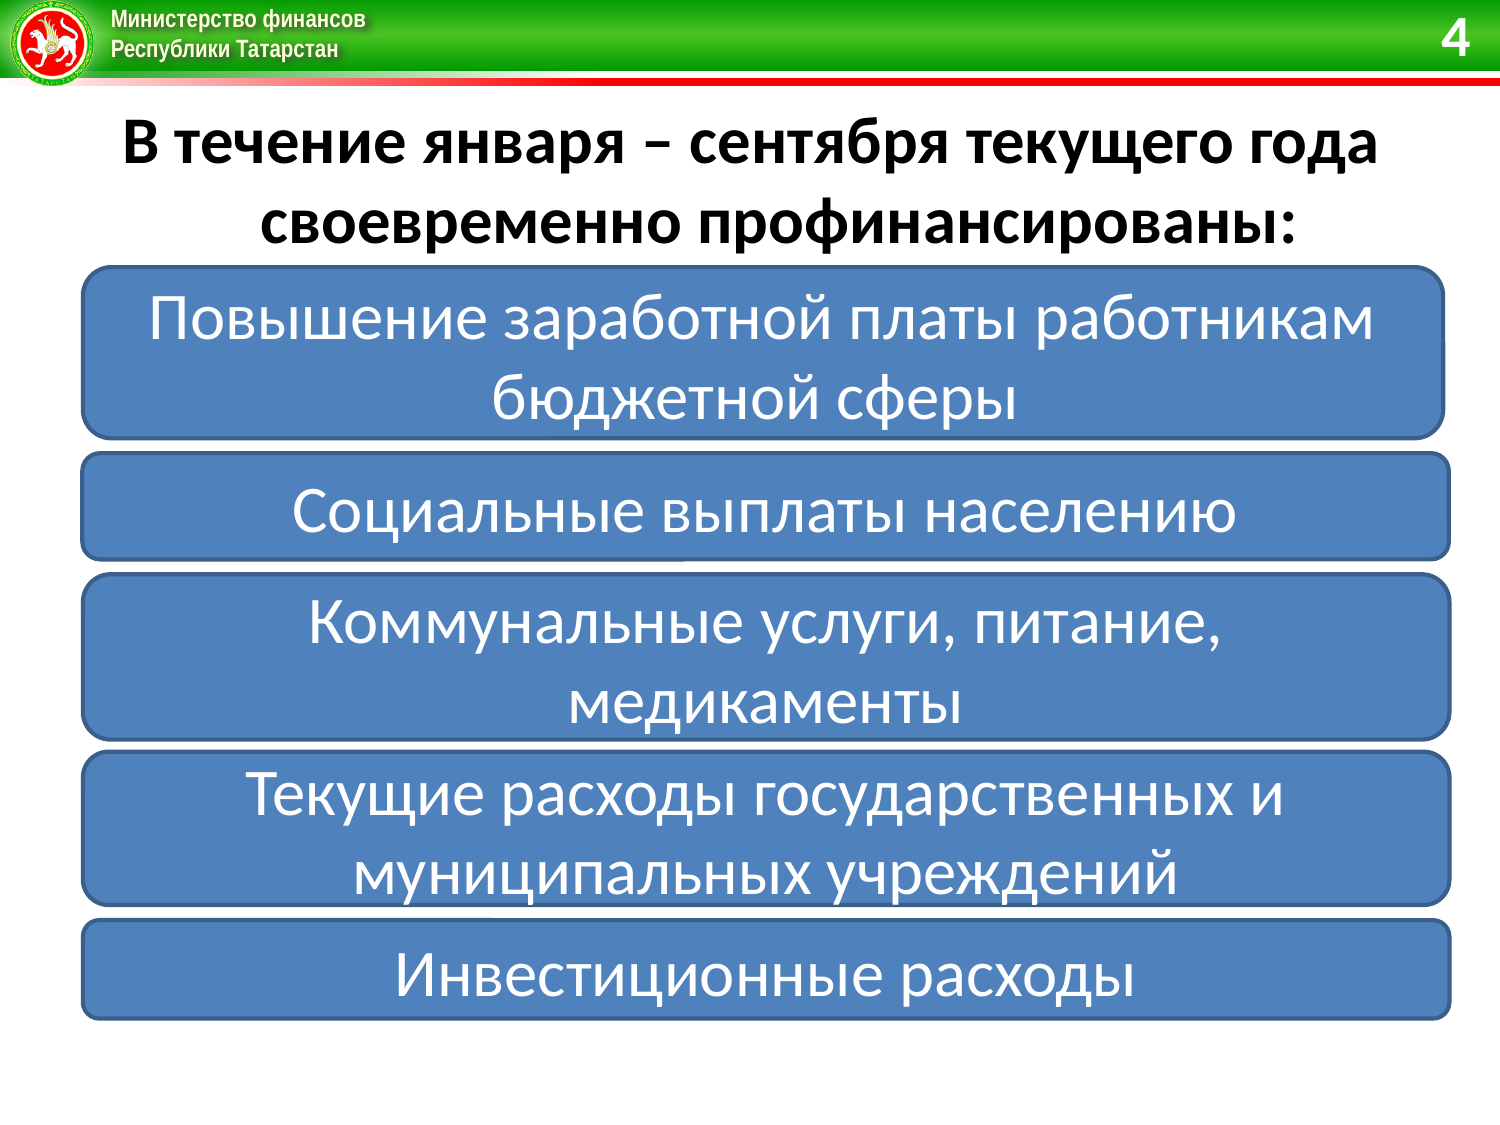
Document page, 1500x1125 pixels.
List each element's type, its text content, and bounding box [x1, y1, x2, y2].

list В течение января – сентября текущего года своевременно профинансированы: [1, 90, 1500, 268]
text_box 4 [1390, 7, 1486, 59]
text_box Коммунальные услуги, питание, медикаменты [80, 572, 1452, 742]
text_box Инвестиционные расходы [80, 917, 1452, 1021]
text_box Текущие расходы государственных и муниципальных учреждений [80, 749, 1452, 908]
text_box Социальные выплаты населению [80, 451, 1451, 562]
picture [10, 0, 94, 86]
text_box Повышение заработной платы работникам бюджетной сферы [80, 265, 1446, 441]
